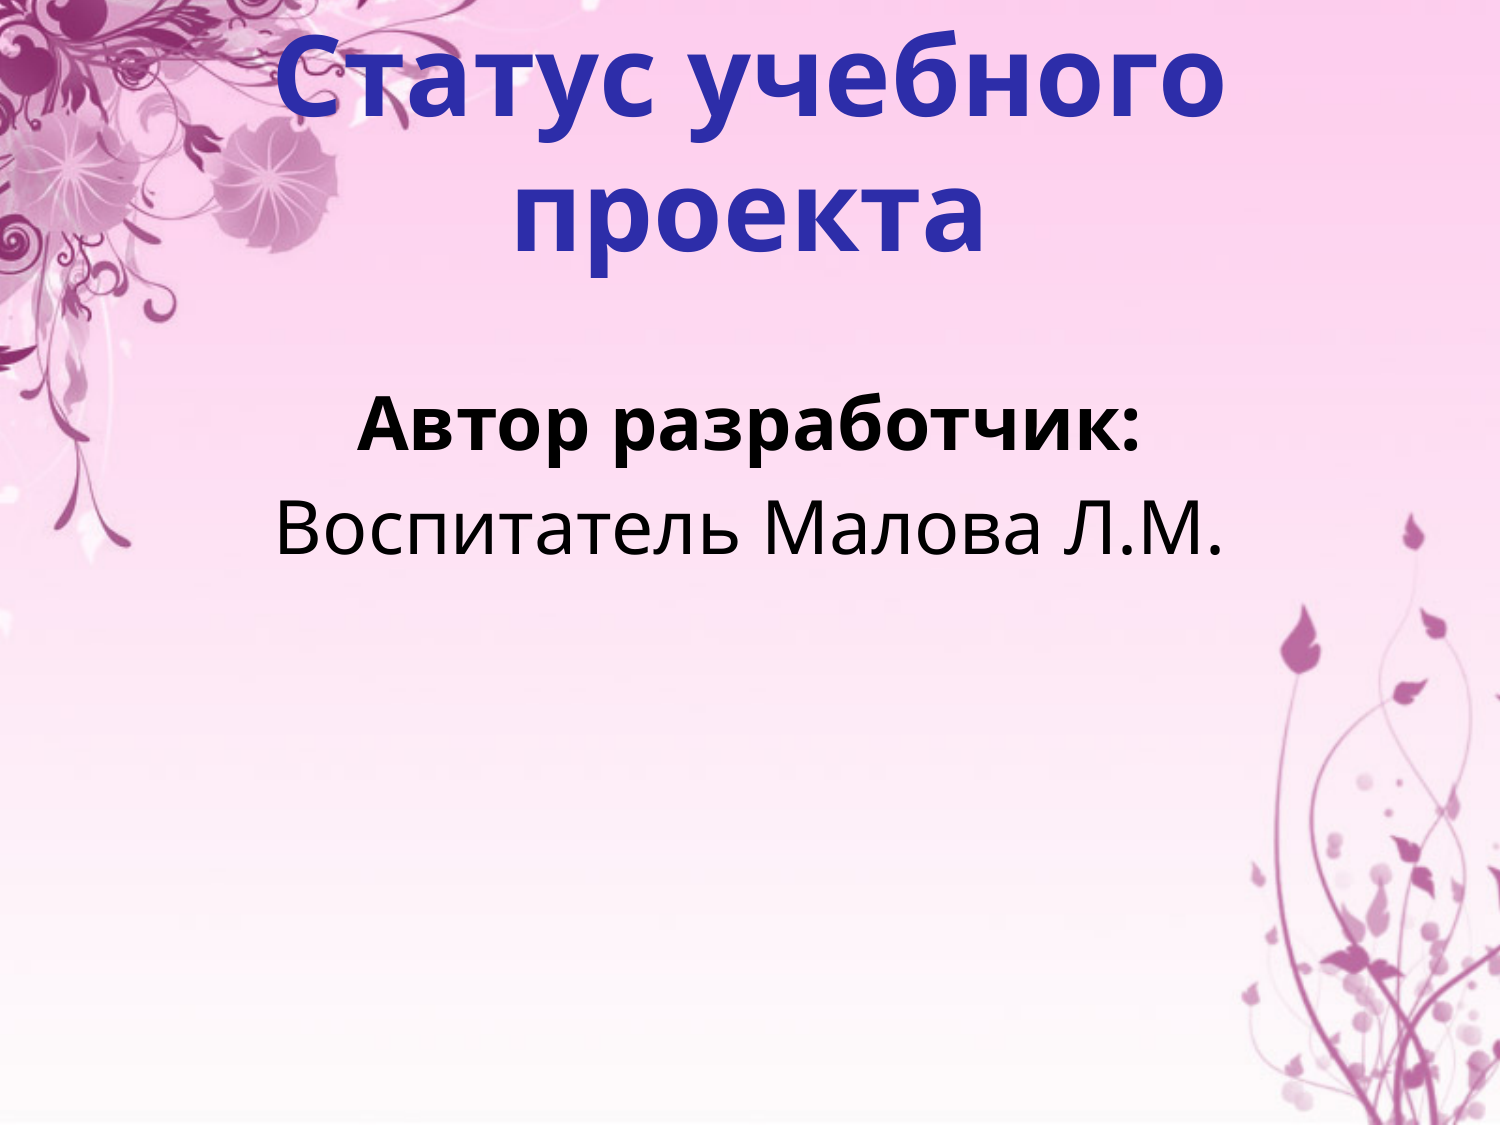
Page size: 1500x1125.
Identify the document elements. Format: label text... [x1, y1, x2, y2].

list Автор разработчик: Воспитатель Малова Л.М. [74, 262, 1426, 1006]
picture [0, 0, 1500, 1125]
title Статус учебного проекта [74, 44, 1426, 233]
